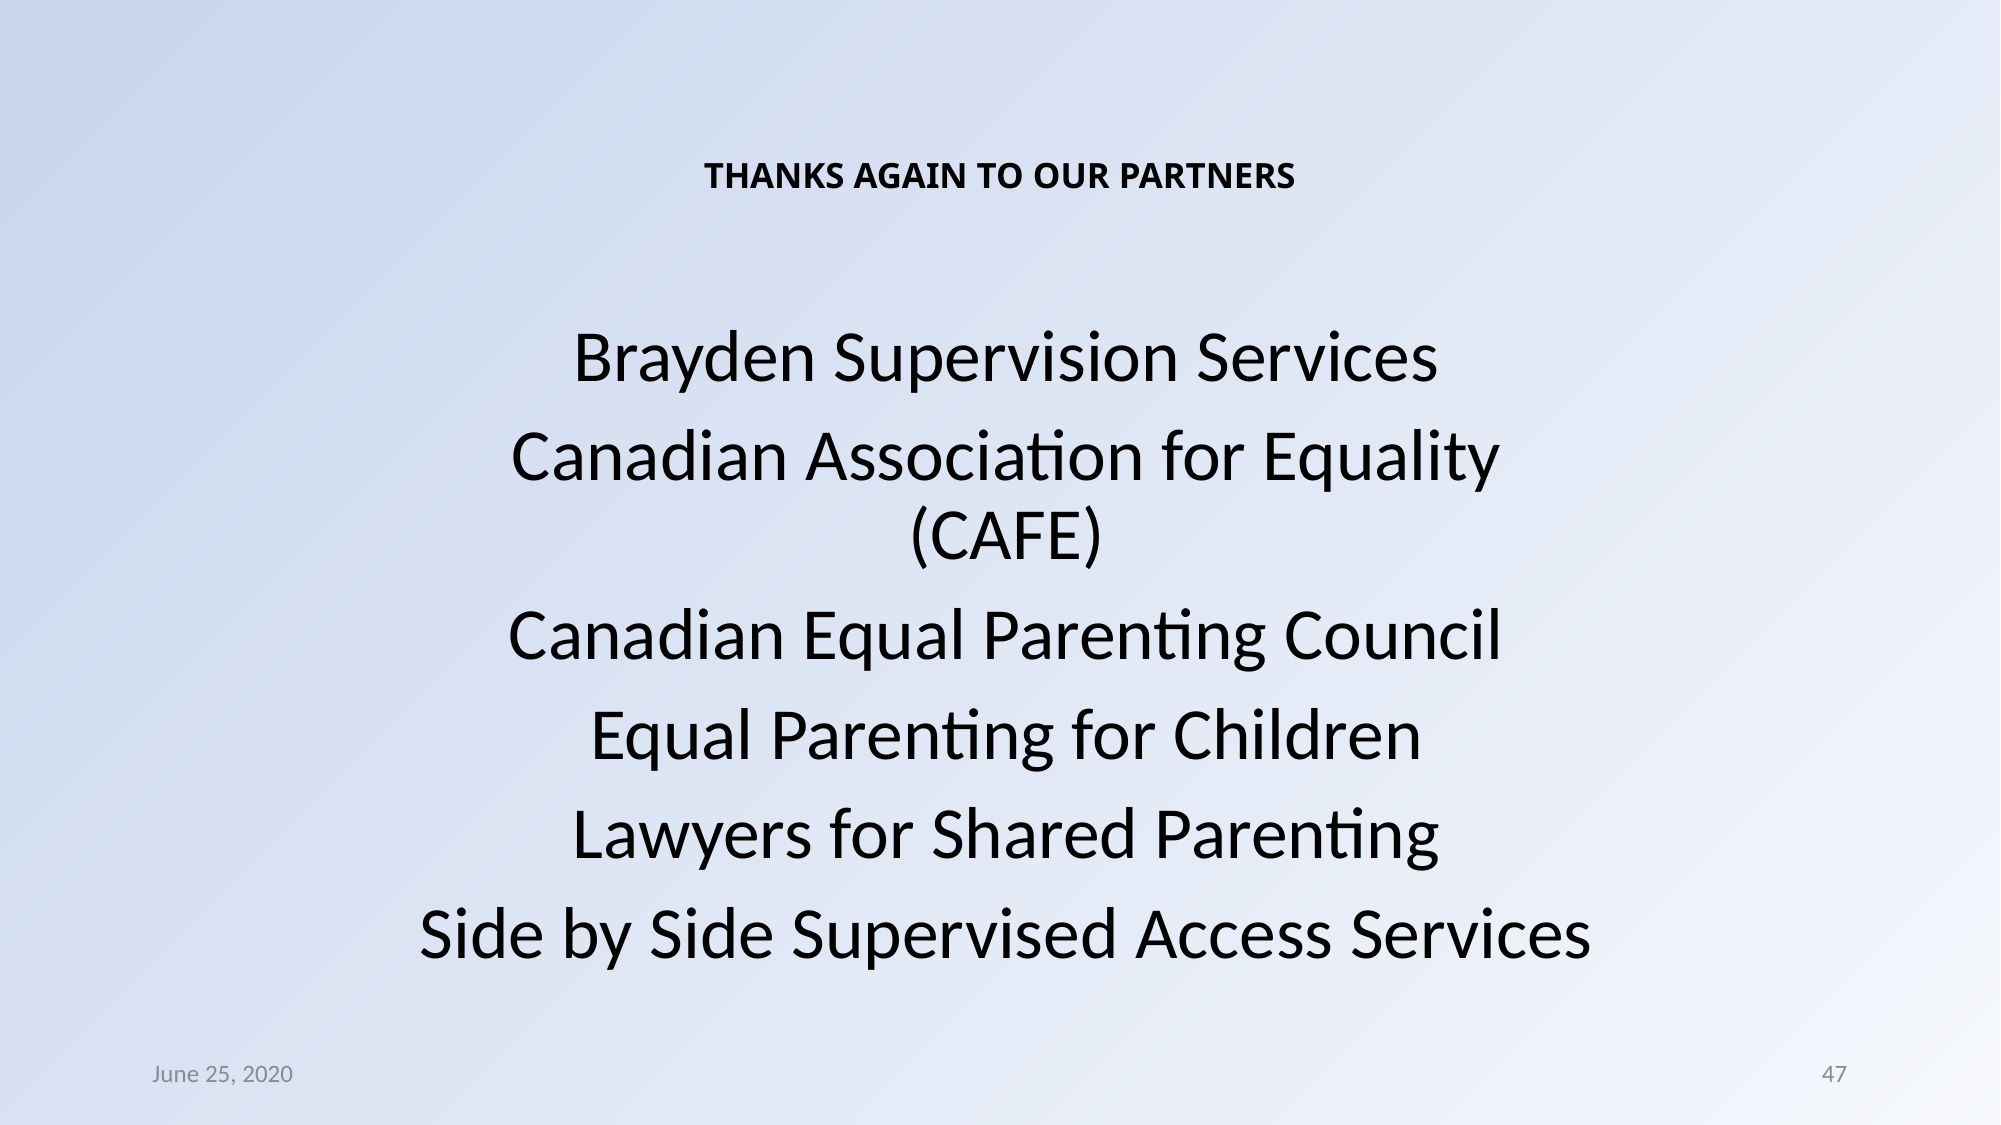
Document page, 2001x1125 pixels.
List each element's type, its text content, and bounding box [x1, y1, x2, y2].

list Brayden Supervision Services Canadian Association for Equality (CAFE) Canadian Equal Parenting Council Equal Parenting for Children Lawyers for Shared Parenting Side by Side Supervised Access Services [400, 310, 1613, 1061]
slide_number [137, 1042, 588, 1103]
slide_number 47 [1412, 1042, 1863, 1103]
title THANKS AGAIN TO OUR PARTNERS [137, 82, 1863, 279]
